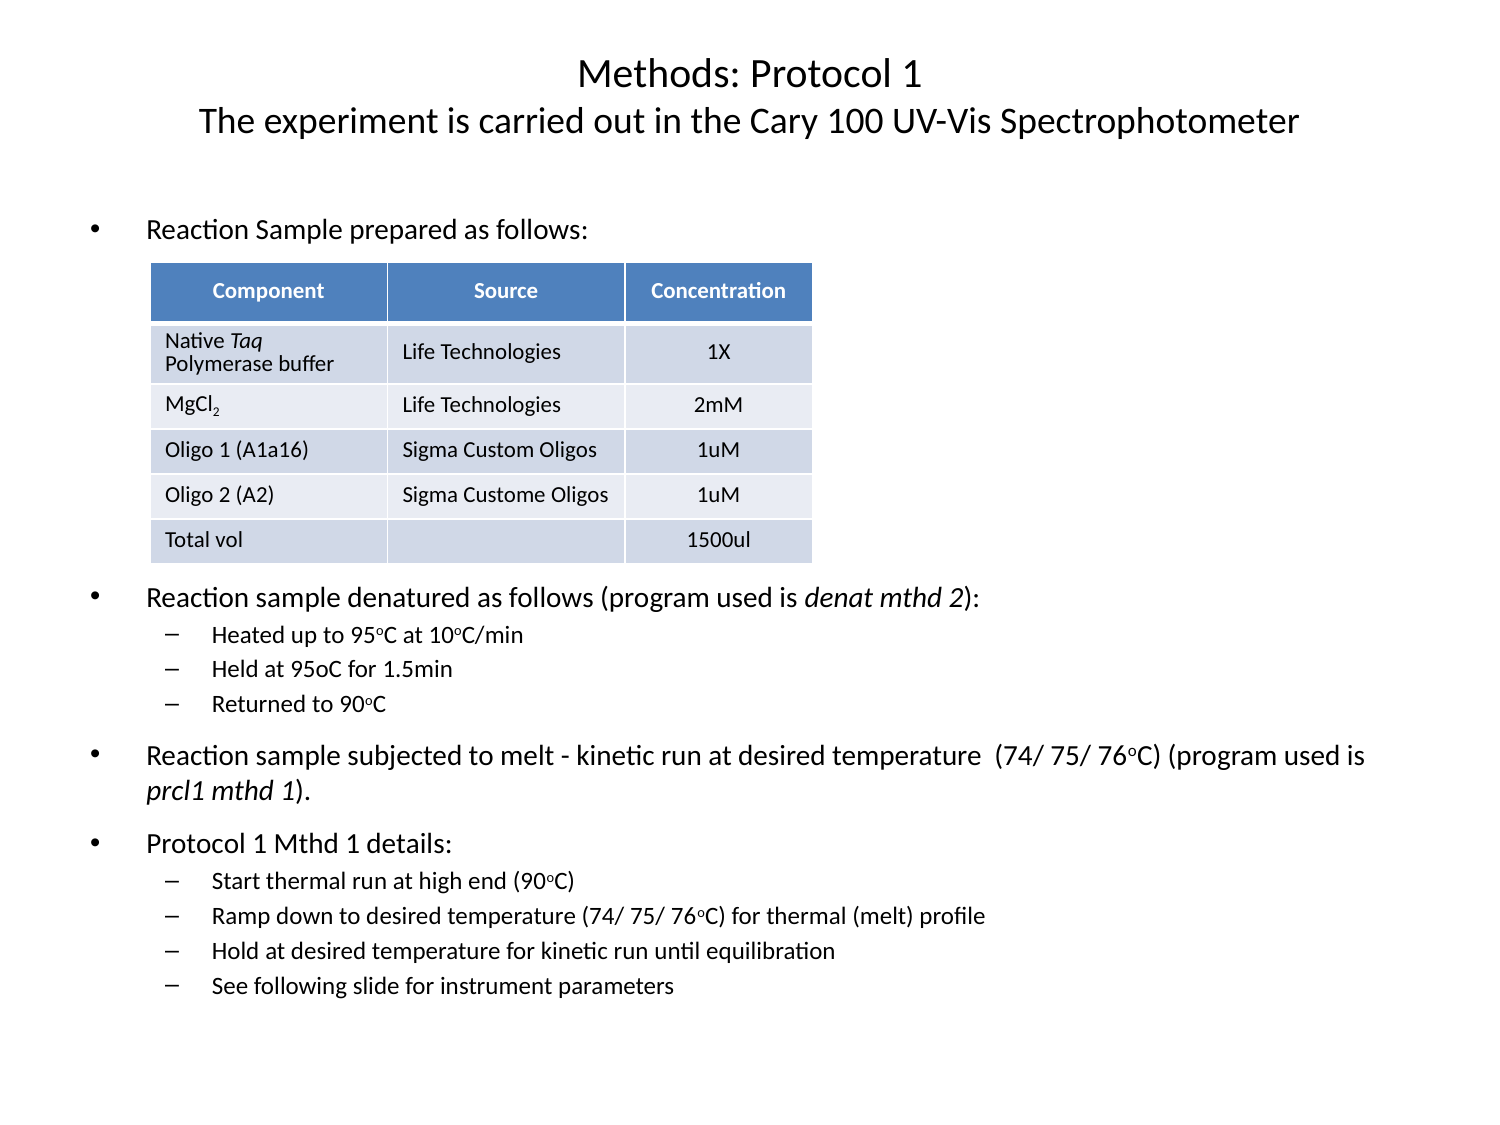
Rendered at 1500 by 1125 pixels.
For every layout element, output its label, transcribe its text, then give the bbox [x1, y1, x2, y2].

table_cell 1X [626, 326, 812, 383]
table_header Component [151, 263, 387, 321]
table_cell Sigma Custom Oligos [388, 430, 624, 473]
table_cell MgCl2 [151, 385, 387, 428]
title Methods: Protocol 1 The experiment is carried out in the Cary 100 UV-Vis Spectrophotometer [75, 0, 1425, 162]
table_cell [388, 520, 624, 563]
table_cell 1500ul [626, 520, 812, 563]
table_cell 1uM [626, 430, 812, 473]
table_cell Oligo 2 (A2) [151, 475, 387, 518]
table_cell Life Technologies [388, 326, 624, 383]
table_cell Life Technologies [388, 385, 624, 428]
list Reaction Sample prepared as follows: Reaction sample denatured as follows (program used is denat mthd 2): Heated up to 95oC at 10oC/min Held at 95oC for 1.5min Returned to 90oC Reaction sample subjected to melt - kinetic run at desired temperature (74/ 75/ 76oC) (program used is prcl1 mthd 1). Protocol 1 Mthd 1 details: Start thermal run at high end (90oC) Ramp down to desired temperature (74/ 75/ 76oC) for thermal (melt) profile Hold at desired temperature for kinetic run until equilibration See following slide for instrument parameters [75, 162, 1425, 1063]
table_header Source [388, 263, 624, 321]
table_cell Total vol [151, 520, 387, 563]
table_header Concentration [626, 263, 812, 321]
table_cell Oligo 1 (A1a16) [151, 430, 387, 473]
table_cell Native Taq Polymerase buffer [151, 326, 387, 383]
table_cell 2mM [626, 385, 812, 428]
table_cell Sigma Custome Oligos [388, 475, 624, 518]
table_cell 1uM [626, 475, 812, 518]
